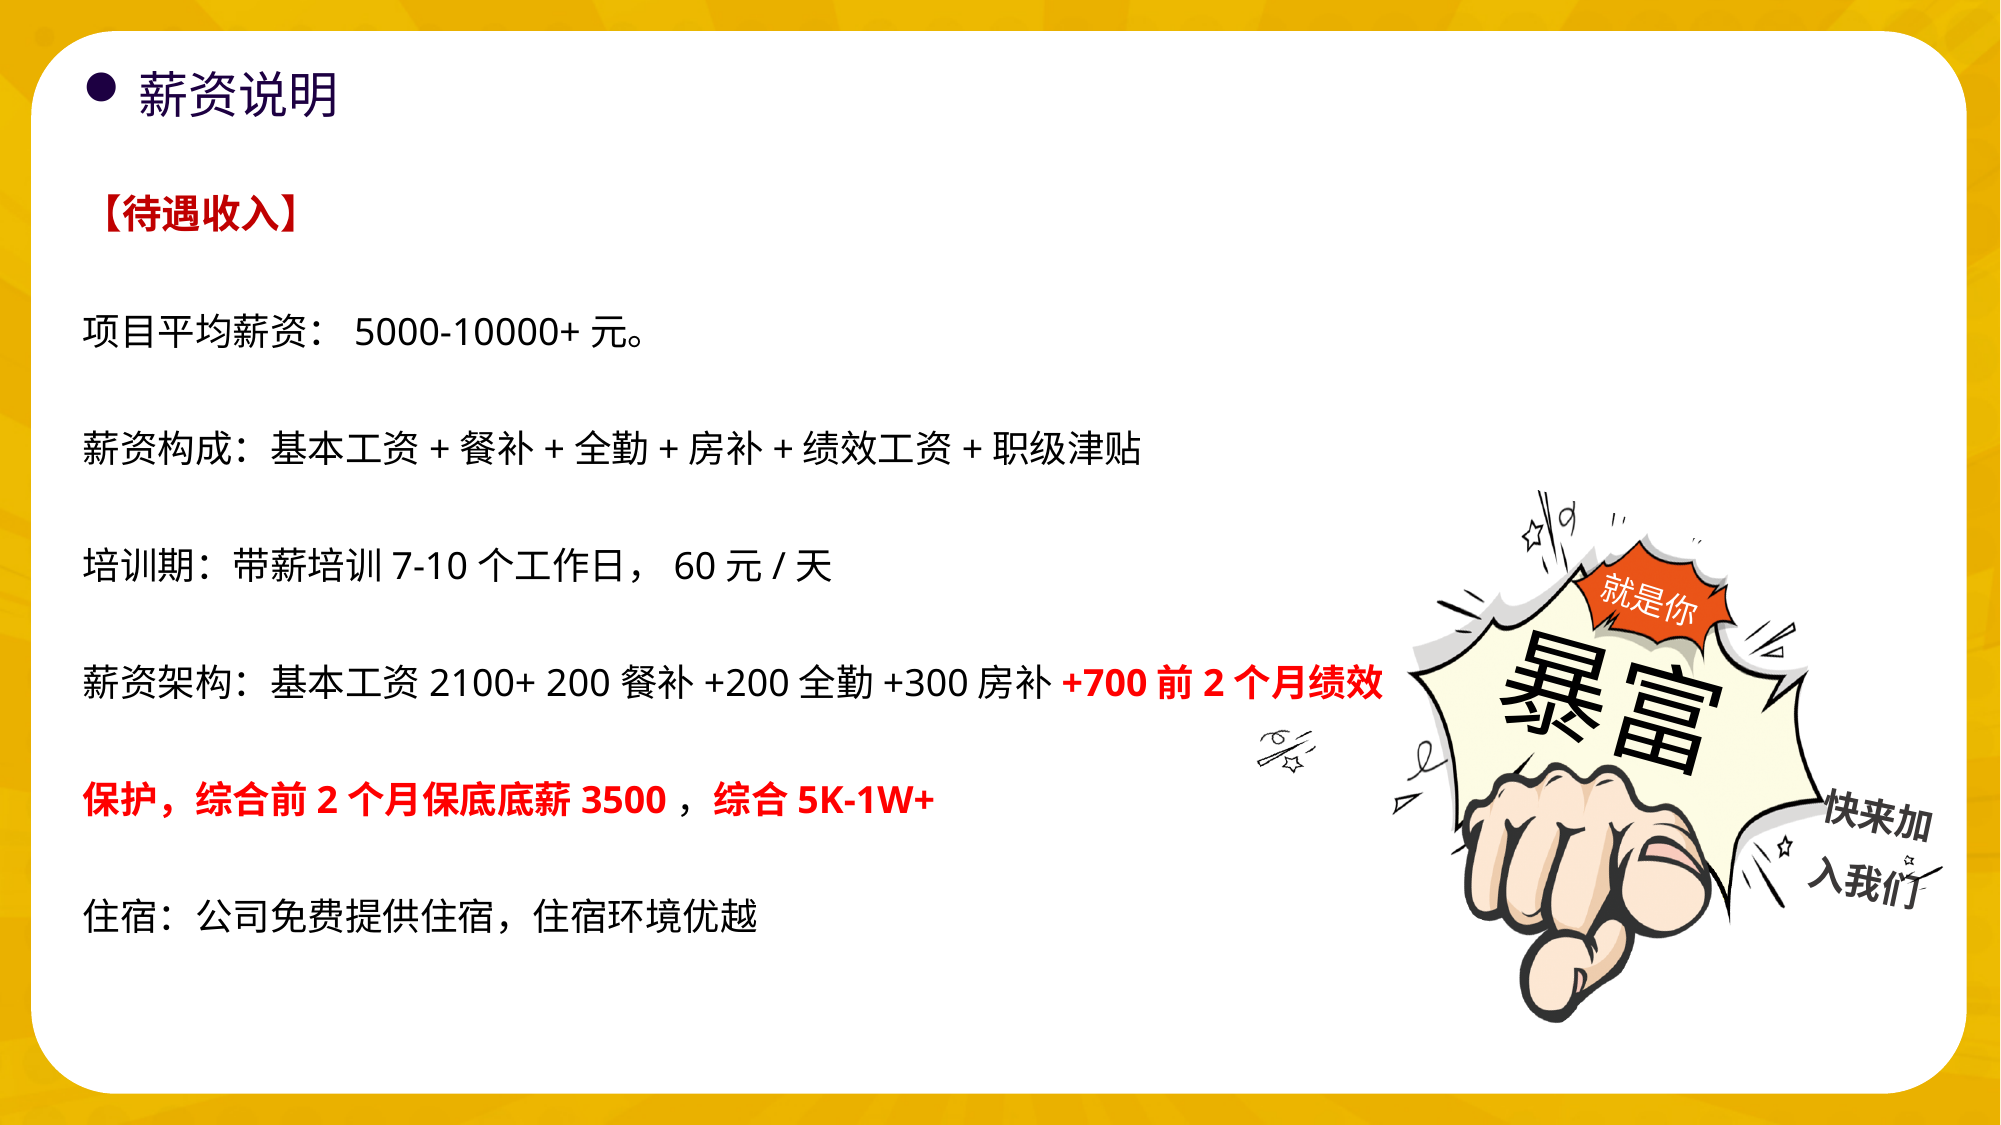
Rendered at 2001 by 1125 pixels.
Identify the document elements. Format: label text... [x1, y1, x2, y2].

text_box 【待遇收入】 项目平均薪资：5000-10000+元。 薪资构成：基本工资+餐补+全勤+房补+绩效工资+职级津贴 培训期：带薪培训7-10个工作日，60元/天 薪资架构：基本工资2100+ 200餐补+200全勤+300房补+700前2个月绩效保护，综合前2个月保底底薪3500，综合5K-1W+ 住宿：公司免费提供住宿，住宿环境优越 [67, 157, 1401, 991]
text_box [1263, 528, 1973, 1050]
text_box 薪资说明 [67, 56, 425, 131]
picture [0, 0, 2001, 1125]
